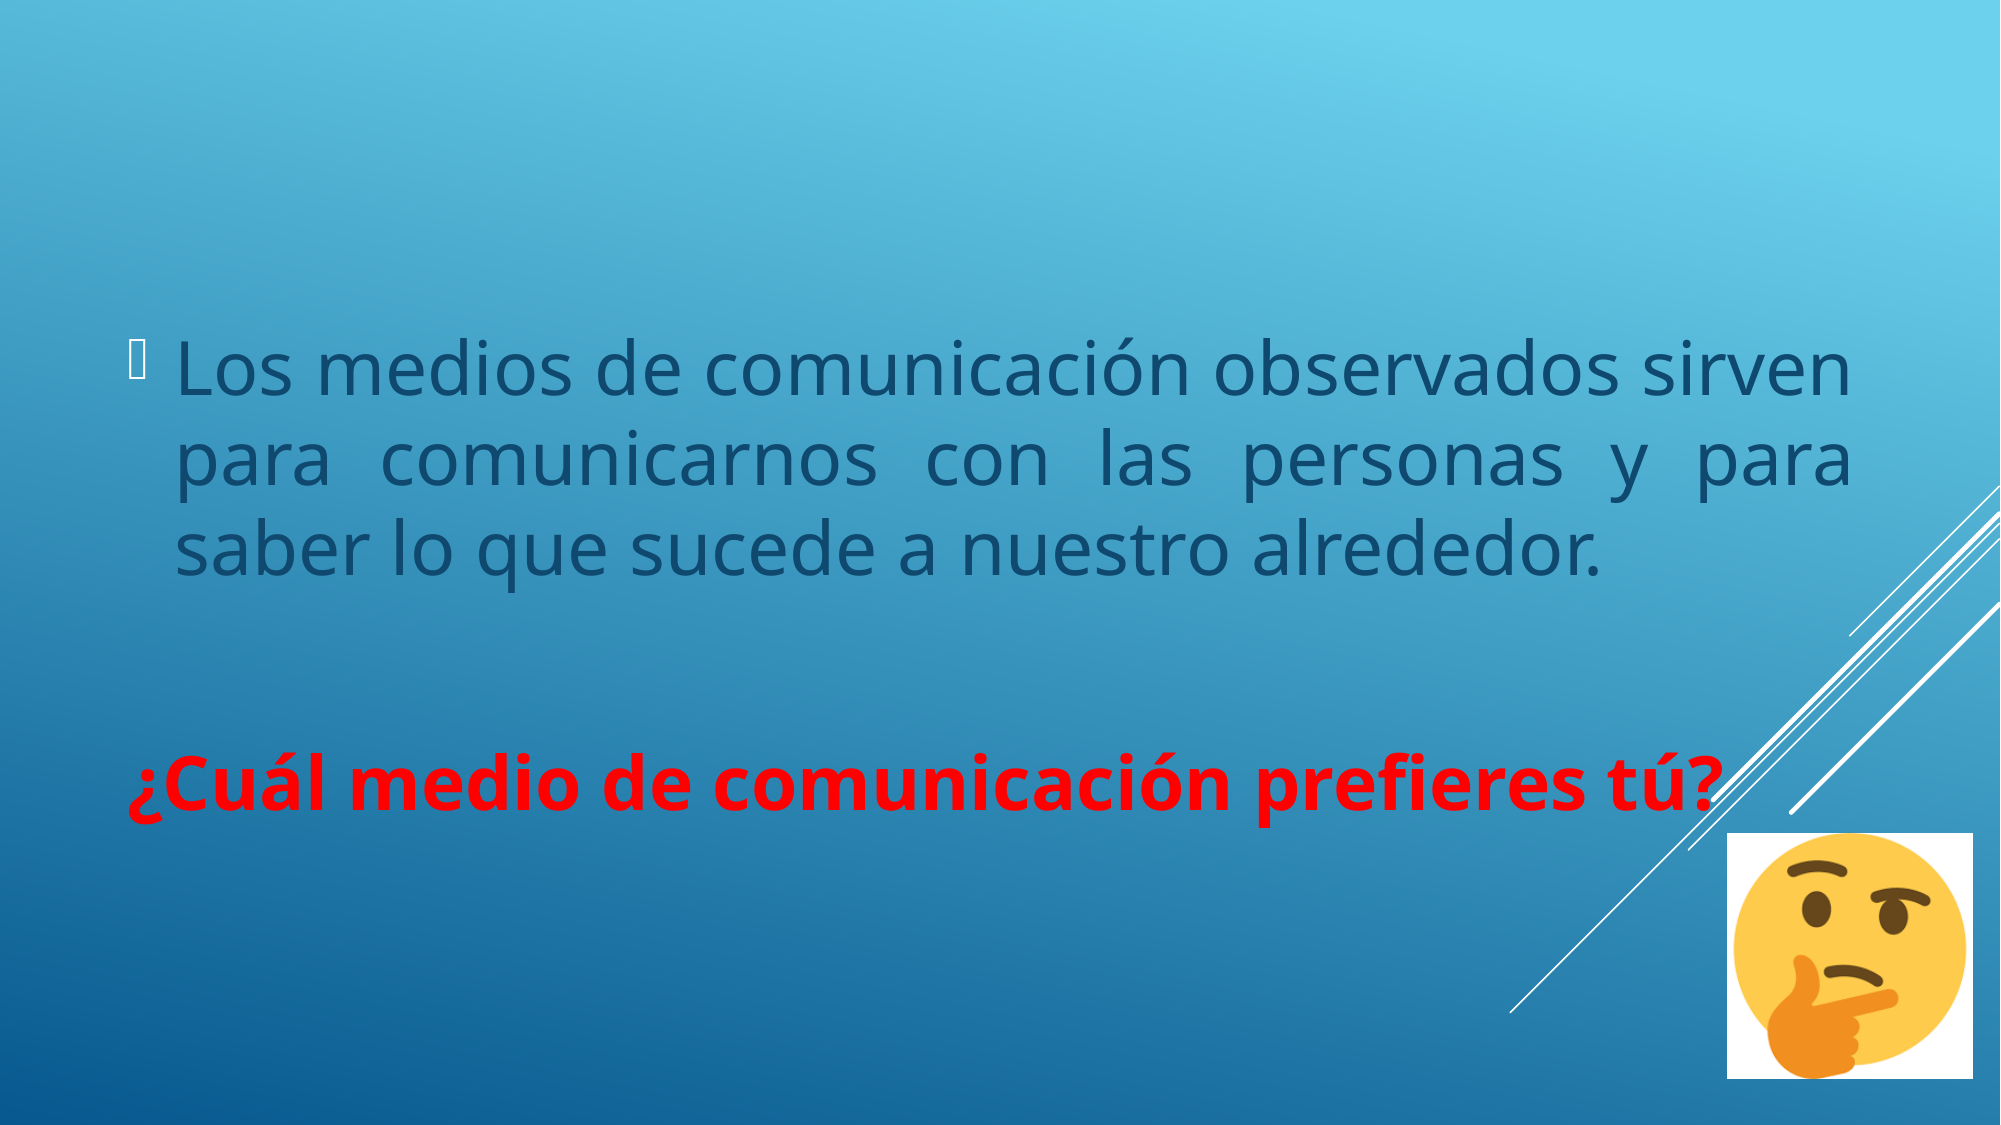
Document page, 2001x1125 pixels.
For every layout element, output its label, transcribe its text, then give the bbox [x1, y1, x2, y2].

list Los medios de comunicación observados sirven para comunicarnos con las personas y para saber lo que sucede a nuestro alrededor. ¿Cuál medio de comunicación prefieres tú? [112, 112, 1871, 1033]
picture [1726, 833, 1973, 1079]
